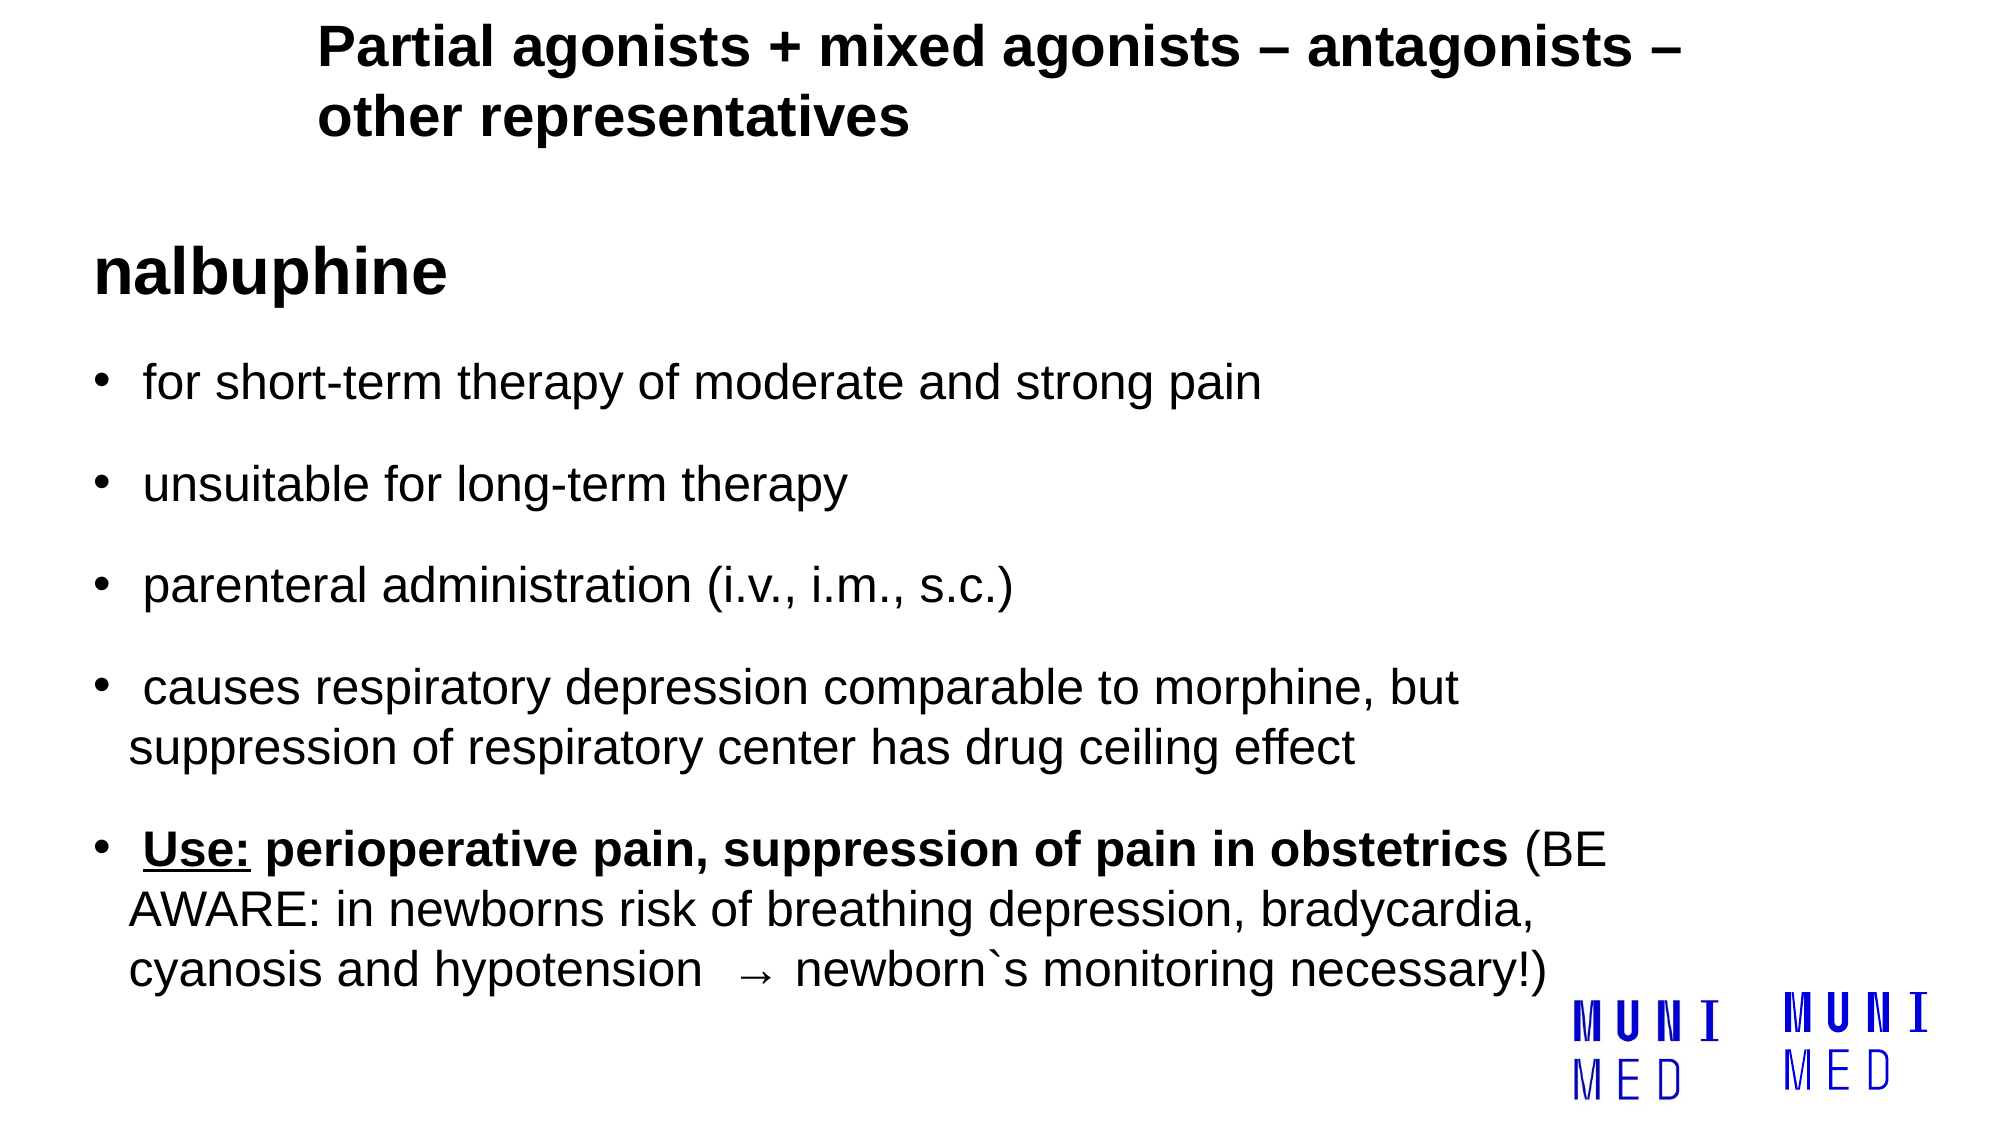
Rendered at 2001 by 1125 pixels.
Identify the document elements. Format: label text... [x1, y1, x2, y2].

text_box nalbuphine for short-term therapy of moderate and strong pain unsuitable for long-term therapy parenteral administration (i.v., i.m., s.c.) causes respiratory depression comparable to morphine, but suppression of respiratory center has drug ceiling effect Use: perioperative pain, suppression of pain in obstetrics (BE AWARE: in newborns risk of breathing depression, bradycardia, cyanosis and hypotension → newborn`s monitoring necessary!) [78, 219, 1750, 1004]
text_box Partial agonists + mixed agonists – antagonists – other representatives [303, 0, 1711, 156]
picture [1548, 974, 1744, 1125]
